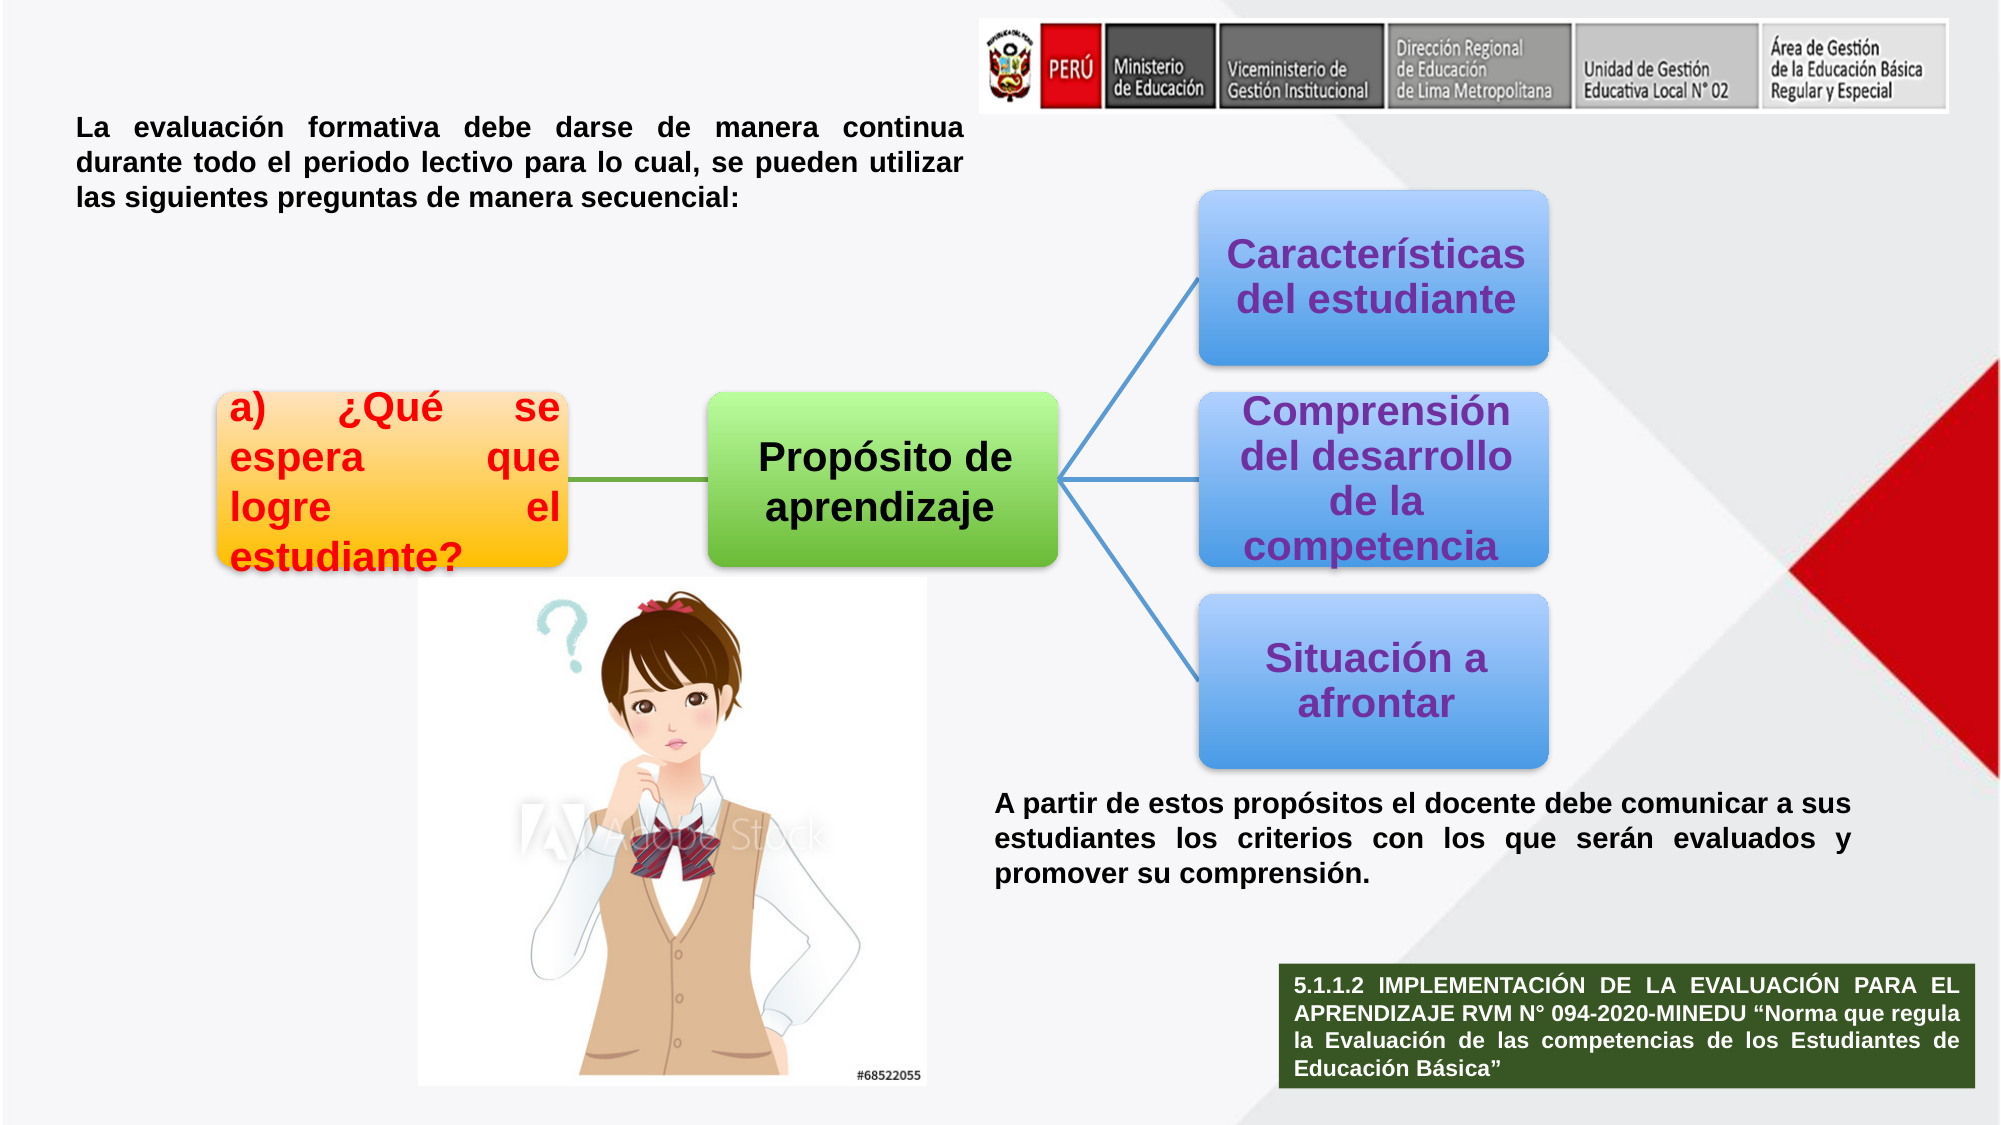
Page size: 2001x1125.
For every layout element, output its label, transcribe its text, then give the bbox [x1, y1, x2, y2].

text_box 5.1.1.2 IMPLEMENTACIÓN DE LA EVALUACIÓN PARA EL APRENDIZAJE RVM N° 094-2020-MINEDU “Norma que regula la Evaluación de las competencias de los Estudiantes de Educación Básica” [1278, 963, 1976, 1089]
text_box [216, 167, 1551, 792]
picture [0, 0, 2001, 1125]
text_box La evaluación formativa debe darse de manera continua durante todo el periodo lectivo para lo cual, se pueden utilizar las siguientes preguntas de manera secuencial: [61, 101, 980, 221]
text_box A partir de estos propósitos el docente debe comunicar a sus estudiantes los criterios con los que serán evaluados y promover su comprensión. [979, 777, 1868, 897]
